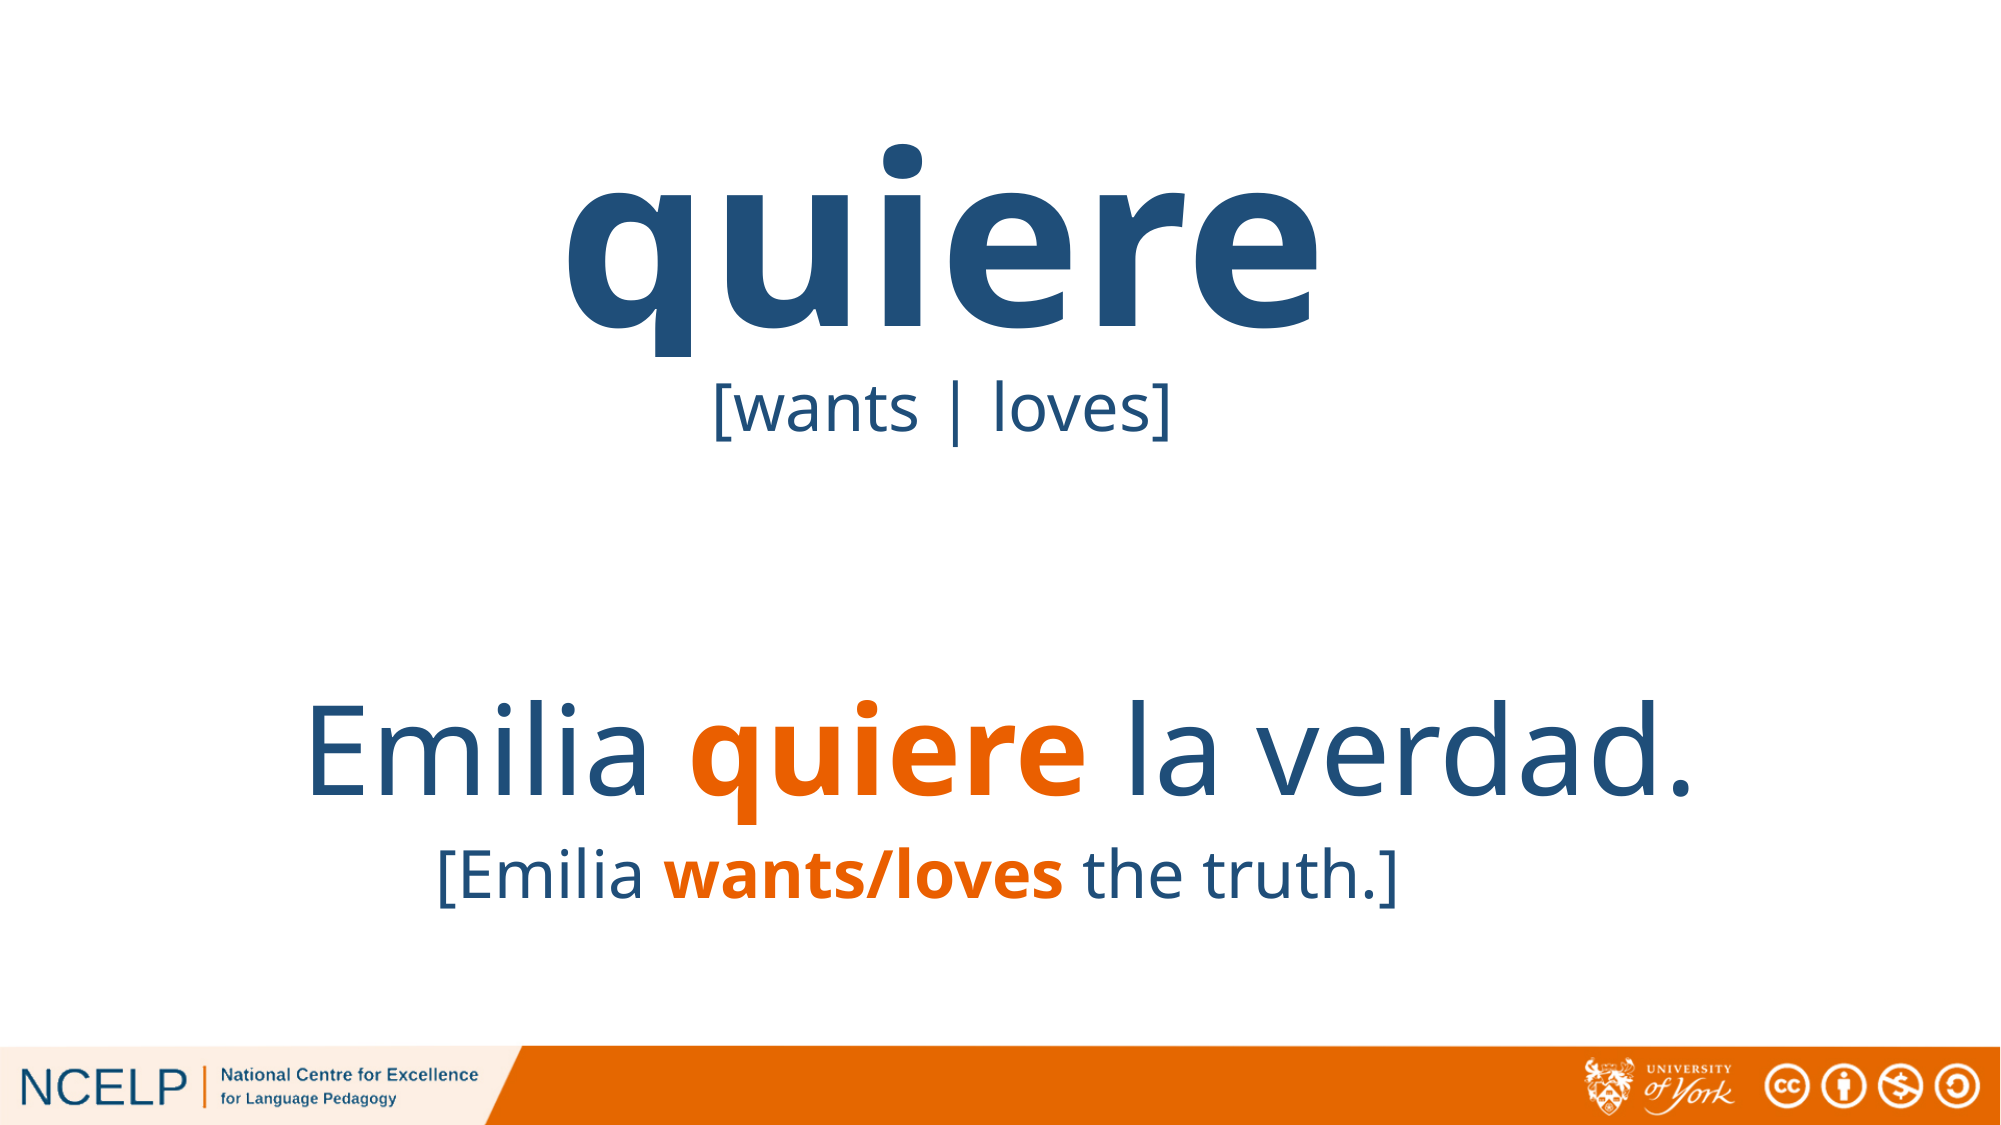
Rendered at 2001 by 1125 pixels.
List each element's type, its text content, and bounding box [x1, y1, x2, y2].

text_box quiere [498, 79, 1387, 357]
text_box [Emilia wants/loves the truth.] [0, 824, 1904, 920]
picture [0, 0, 2001, 1125]
text_box Emilia quiere la verdad. [0, 662, 2000, 978]
text_box [wants | loves] [498, 357, 1387, 452]
